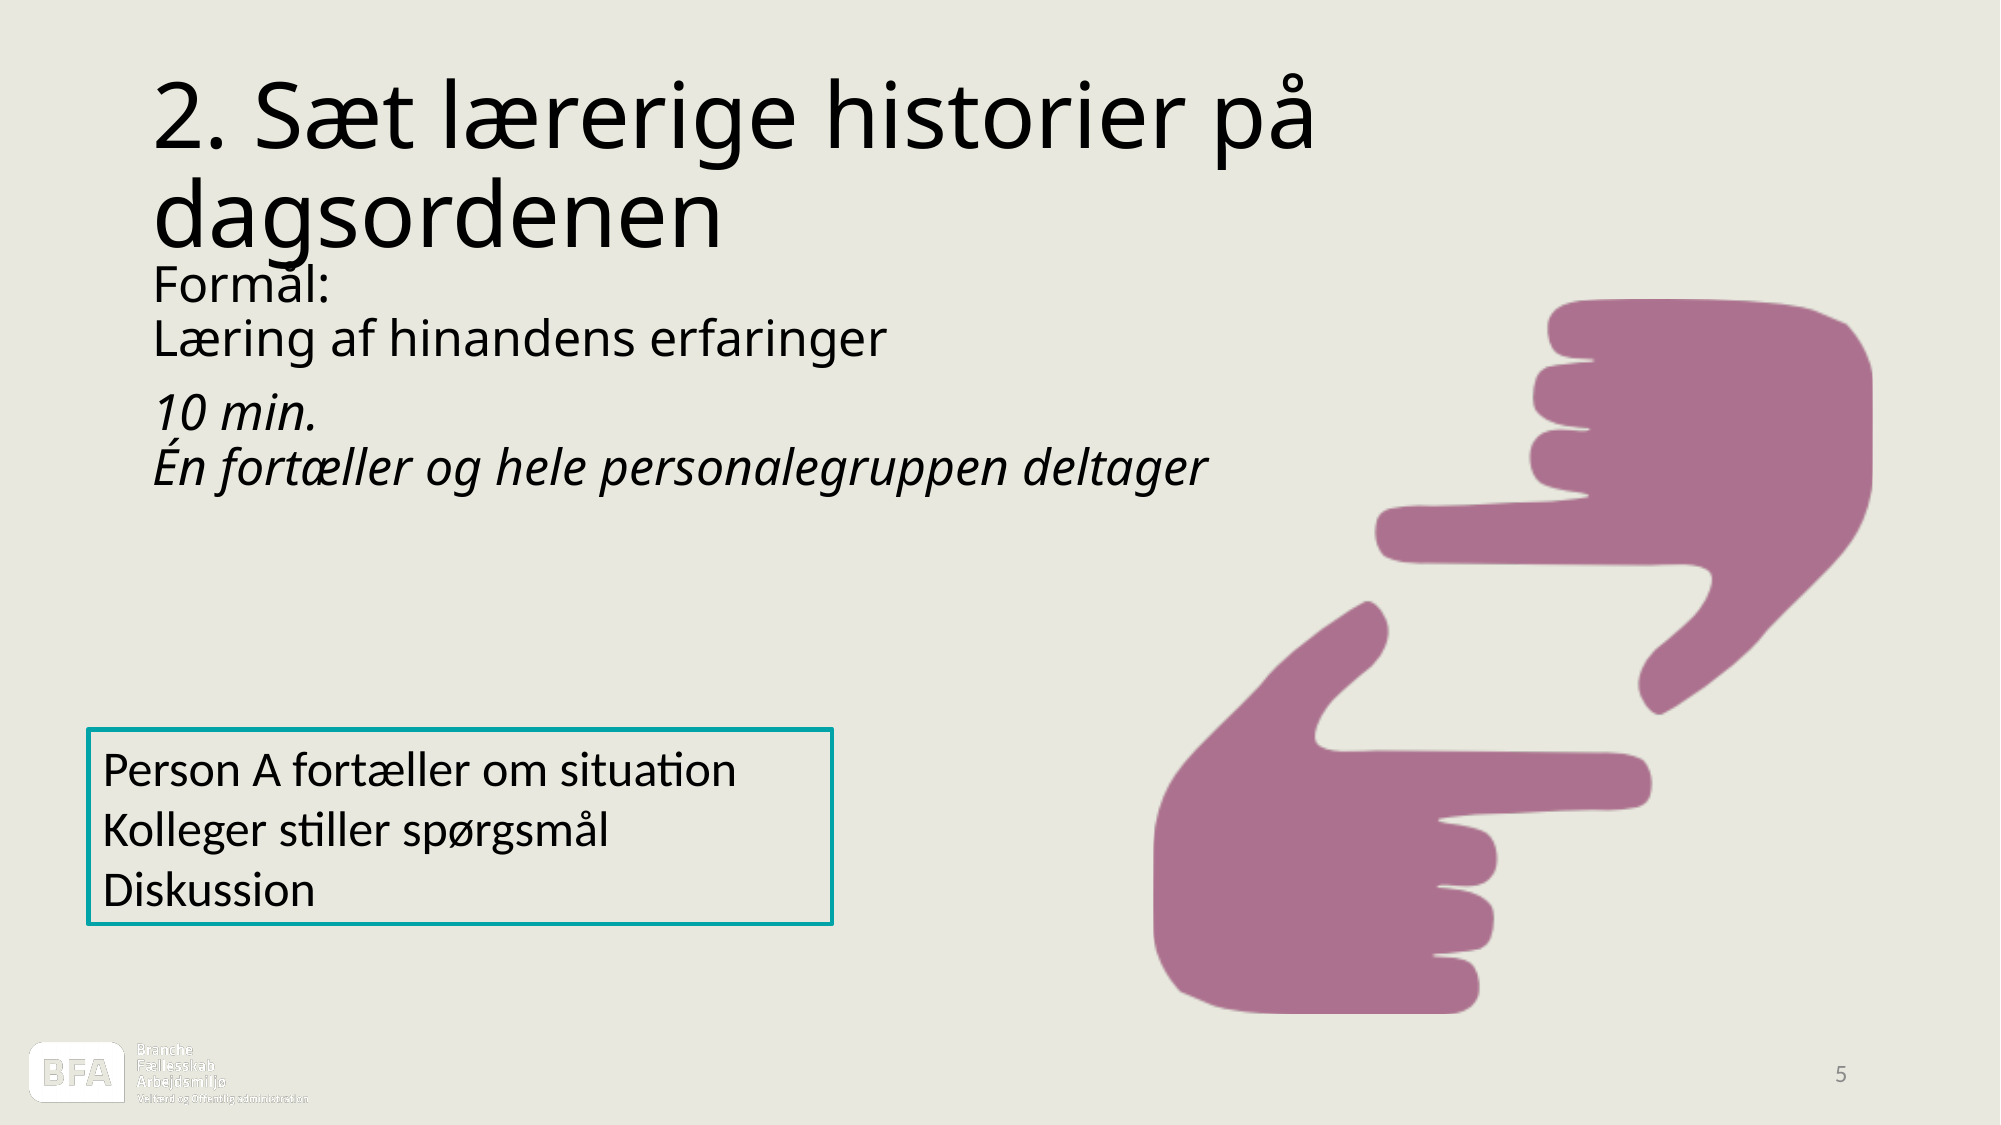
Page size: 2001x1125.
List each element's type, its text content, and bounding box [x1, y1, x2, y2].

list Formål: Læring af hinandens erfaringer 10 min. Én fortæller og hele personalegruppen deltager [137, 251, 1863, 613]
text_box Person A fortæller om situation Kolleger stiller spørgsmål Diskussion [88, 729, 832, 925]
title 2. Sæt lærerige historier på dagsordenen [137, 59, 1863, 251]
picture [1153, 299, 1873, 1014]
slide_number 5 [1412, 1042, 1863, 1103]
picture [29, 1042, 308, 1105]
